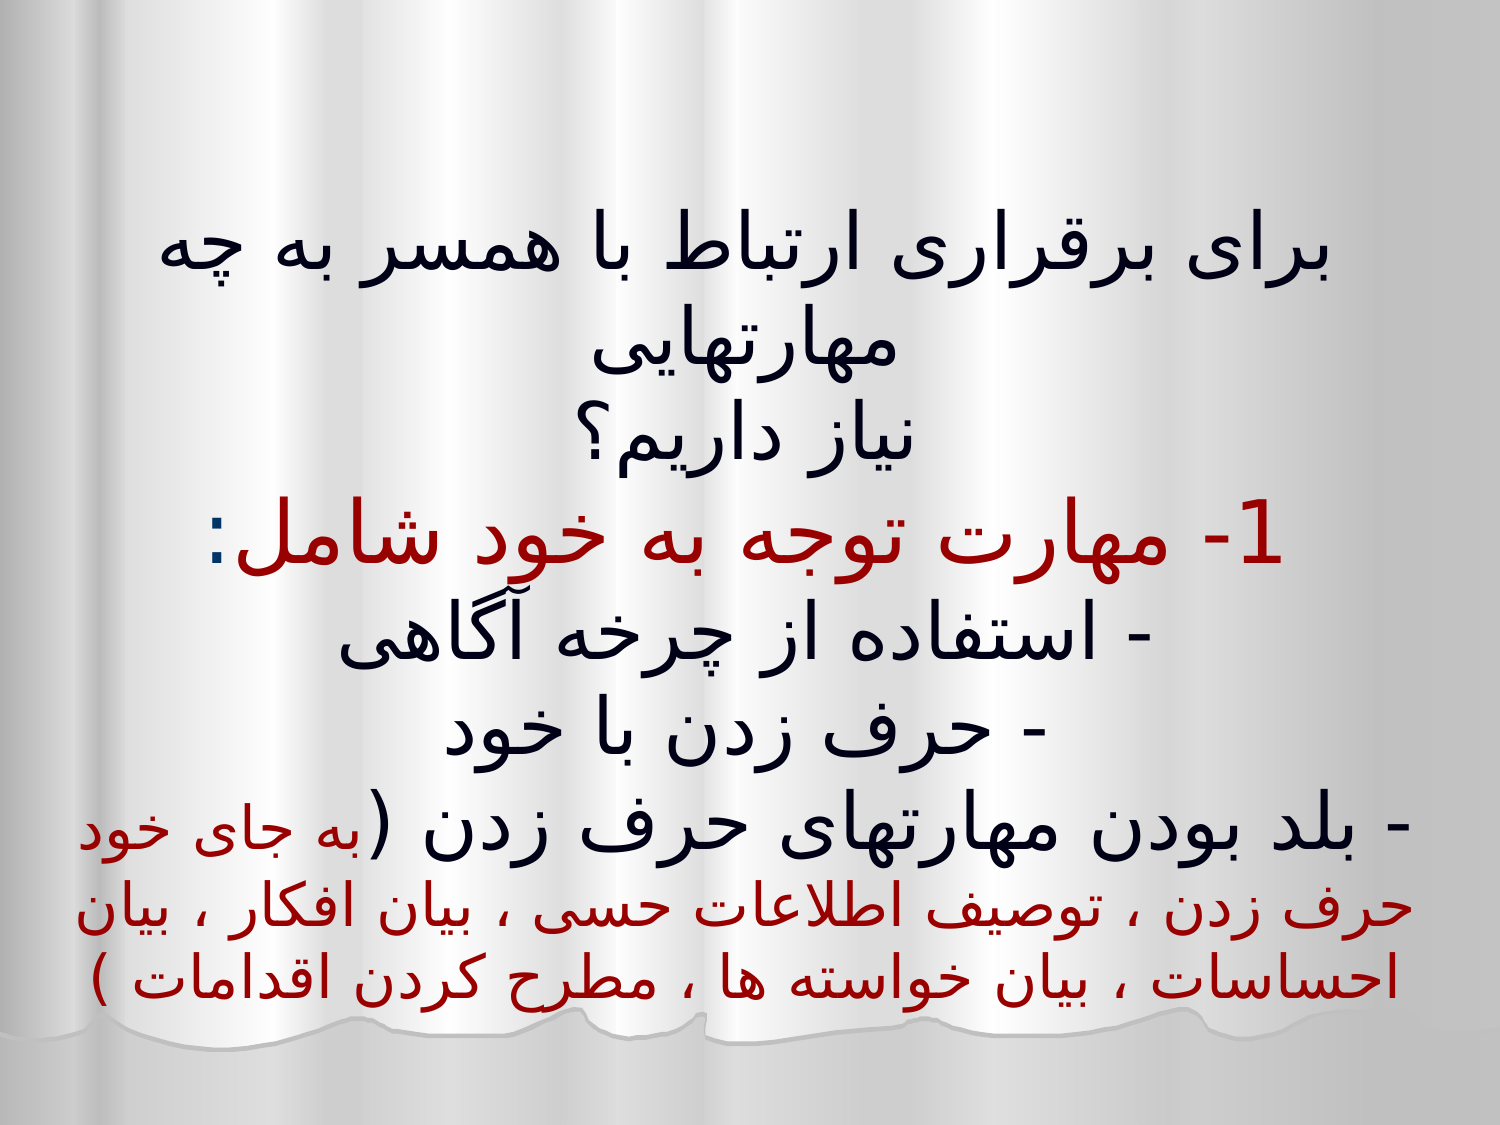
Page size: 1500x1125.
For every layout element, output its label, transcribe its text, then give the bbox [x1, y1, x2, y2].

title برای برقراری ارتباط با همسر به چه مهارتهایی نیاز داریم؟ 1- مهارت توجه به خود شامل: - استفاده از چرخه آگاهی - حرف زدن با خود - بلد بودن مهارتهای حرف زدن (به جای خود حرف زدن ، توصیف اطلاعات حسی ، بیان افکار ، بیان احساسات ، بیان خواسته ها ، مطرح کردن اقدامات ) [53, 267, 1439, 934]
